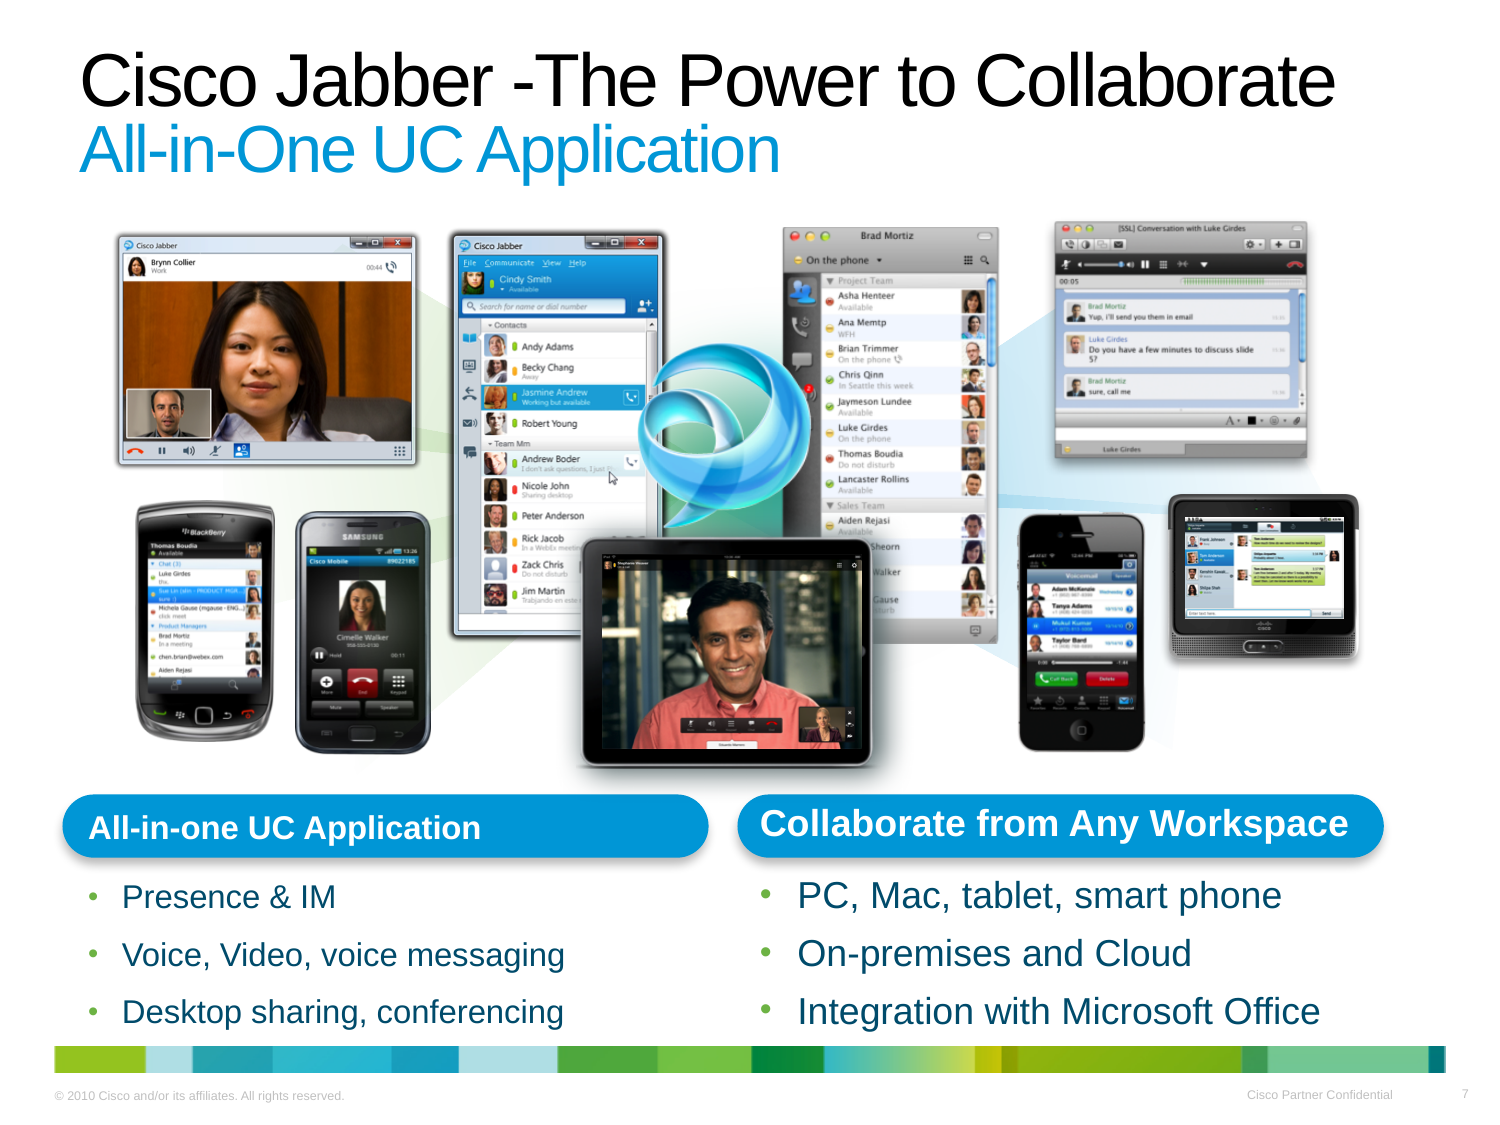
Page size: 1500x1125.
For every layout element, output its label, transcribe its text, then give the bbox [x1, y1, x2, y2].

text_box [576, 533, 889, 770]
text_box [737, 806, 744, 846]
picture [54, 1046, 1446, 1073]
text_box [62, 802, 73, 850]
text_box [134, 217, 1319, 755]
picture [445, 227, 1001, 645]
list All-in-one UC Application Presence & IM Voice, Video, voice messaging Desktop sharing, conferencing [73, 798, 708, 1040]
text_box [1168, 494, 1359, 660]
title Cisco Jabber -The Power to Collaborate All-in-One UC Application [66, 22, 1475, 193]
list Collaborate from Any Workspace PC, Mac, tablet, smart phone On-premises and Cloud Integration with Microsoft Office [744, 791, 1422, 1046]
picture [110, 229, 423, 472]
text_box [79, 794, 692, 798]
